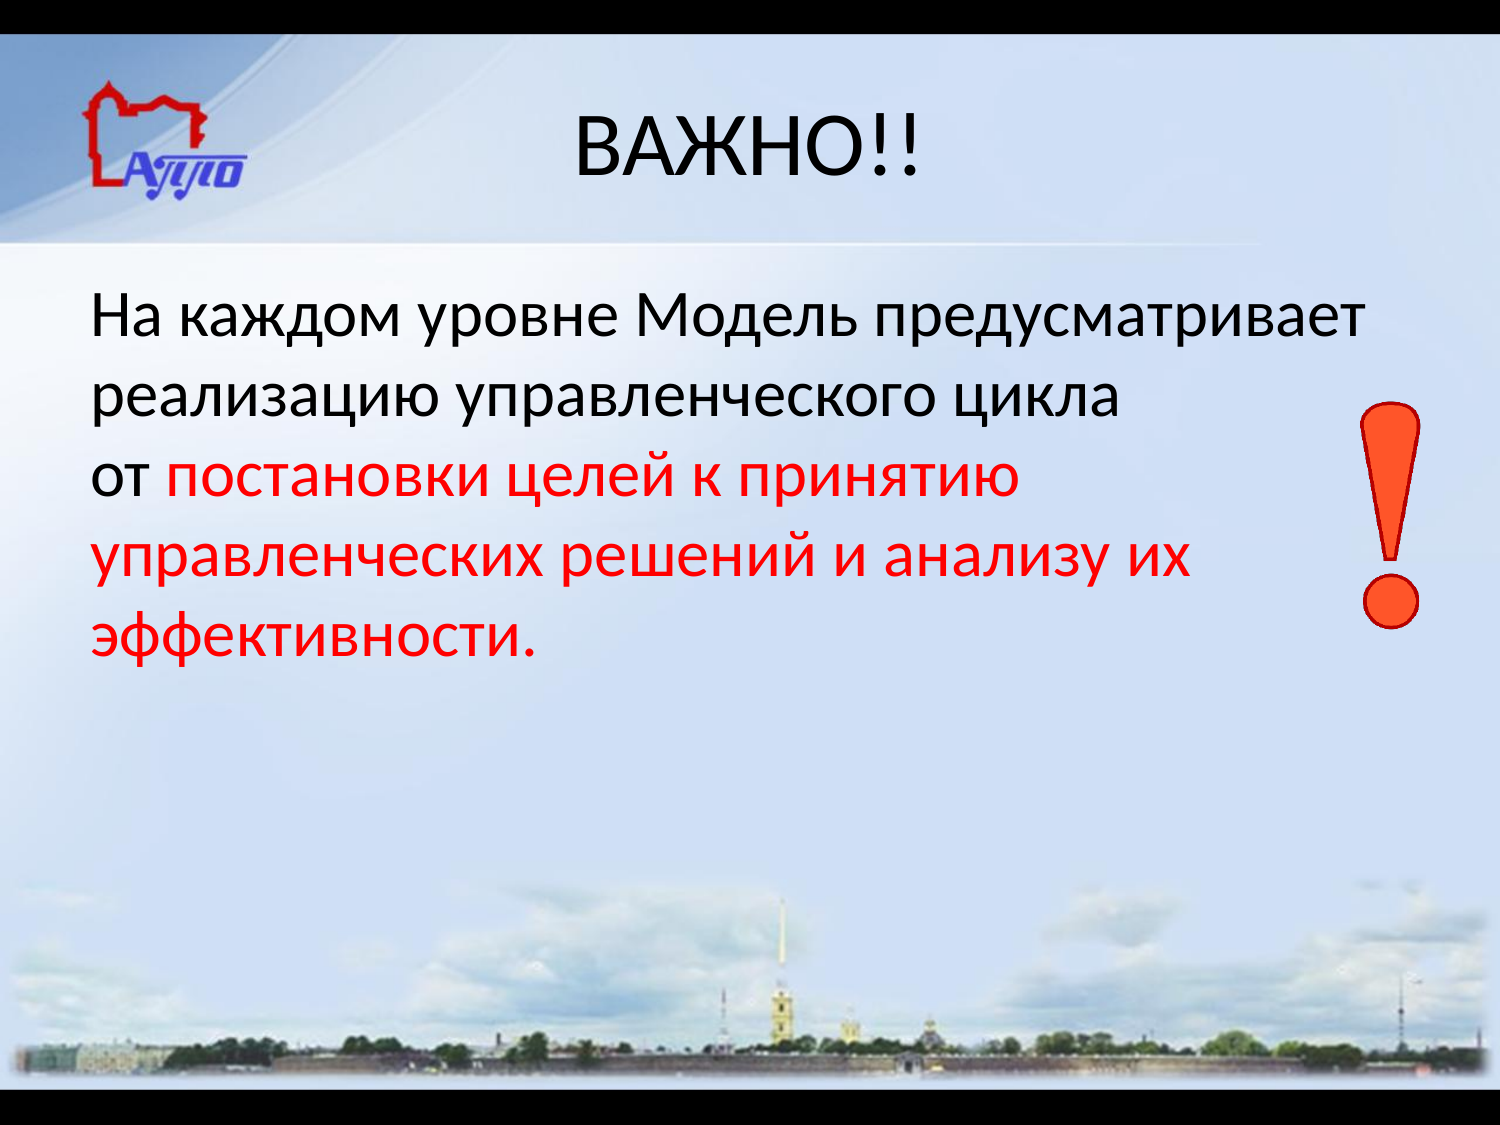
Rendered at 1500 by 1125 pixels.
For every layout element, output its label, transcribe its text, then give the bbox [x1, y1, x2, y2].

title ВАЖНО!! [75, 45, 1425, 233]
list На каждом уровне Модель предусматривает реализацию управленческого цикла от постановки целей к принятию управленческих решений и анализу их эффективности. [75, 262, 1425, 1005]
picture [0, 0, 1500, 1125]
